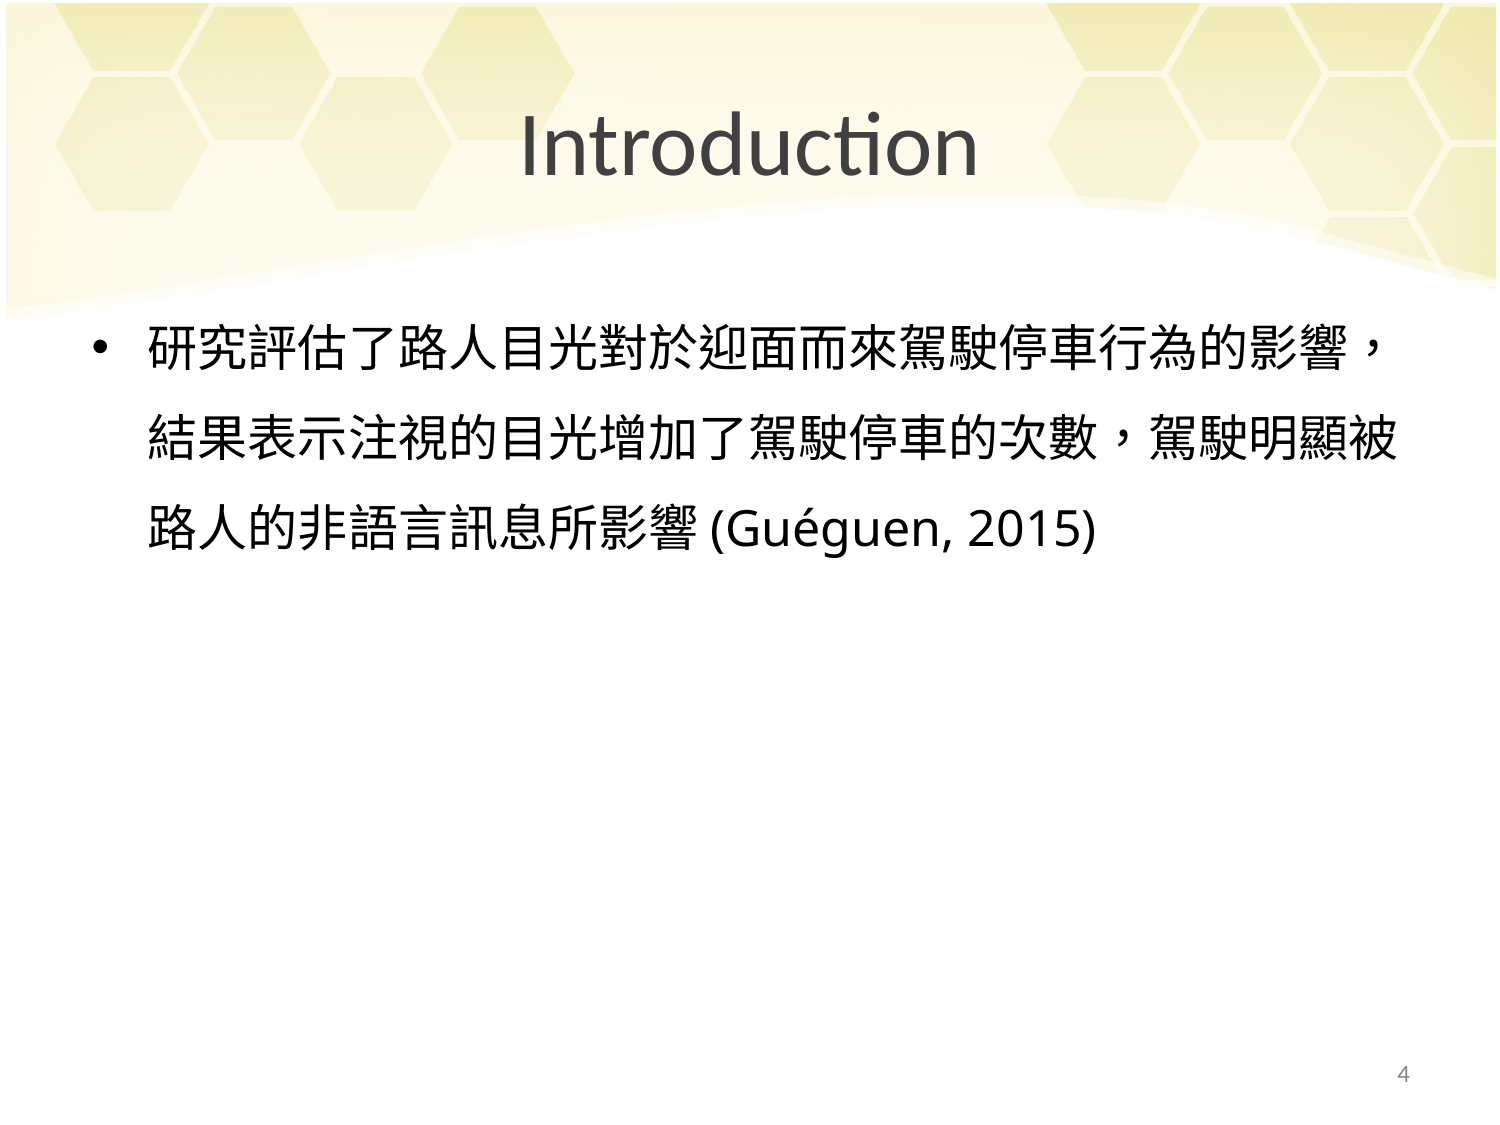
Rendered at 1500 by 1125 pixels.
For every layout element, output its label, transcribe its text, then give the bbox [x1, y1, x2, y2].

slide_number 4 [1074, 1042, 1425, 1103]
list 研究評估了路人目光對於迎面而來駕駛停車行為的影響，結果表示注視的目光增加了駕駛停車的次數，駕駛明顯被路人的非語言訊息所影響(Guéguen, 2015) [76, 278, 1427, 1022]
picture [0, 0, 1500, 1125]
title Introduction [75, 45, 1425, 233]
